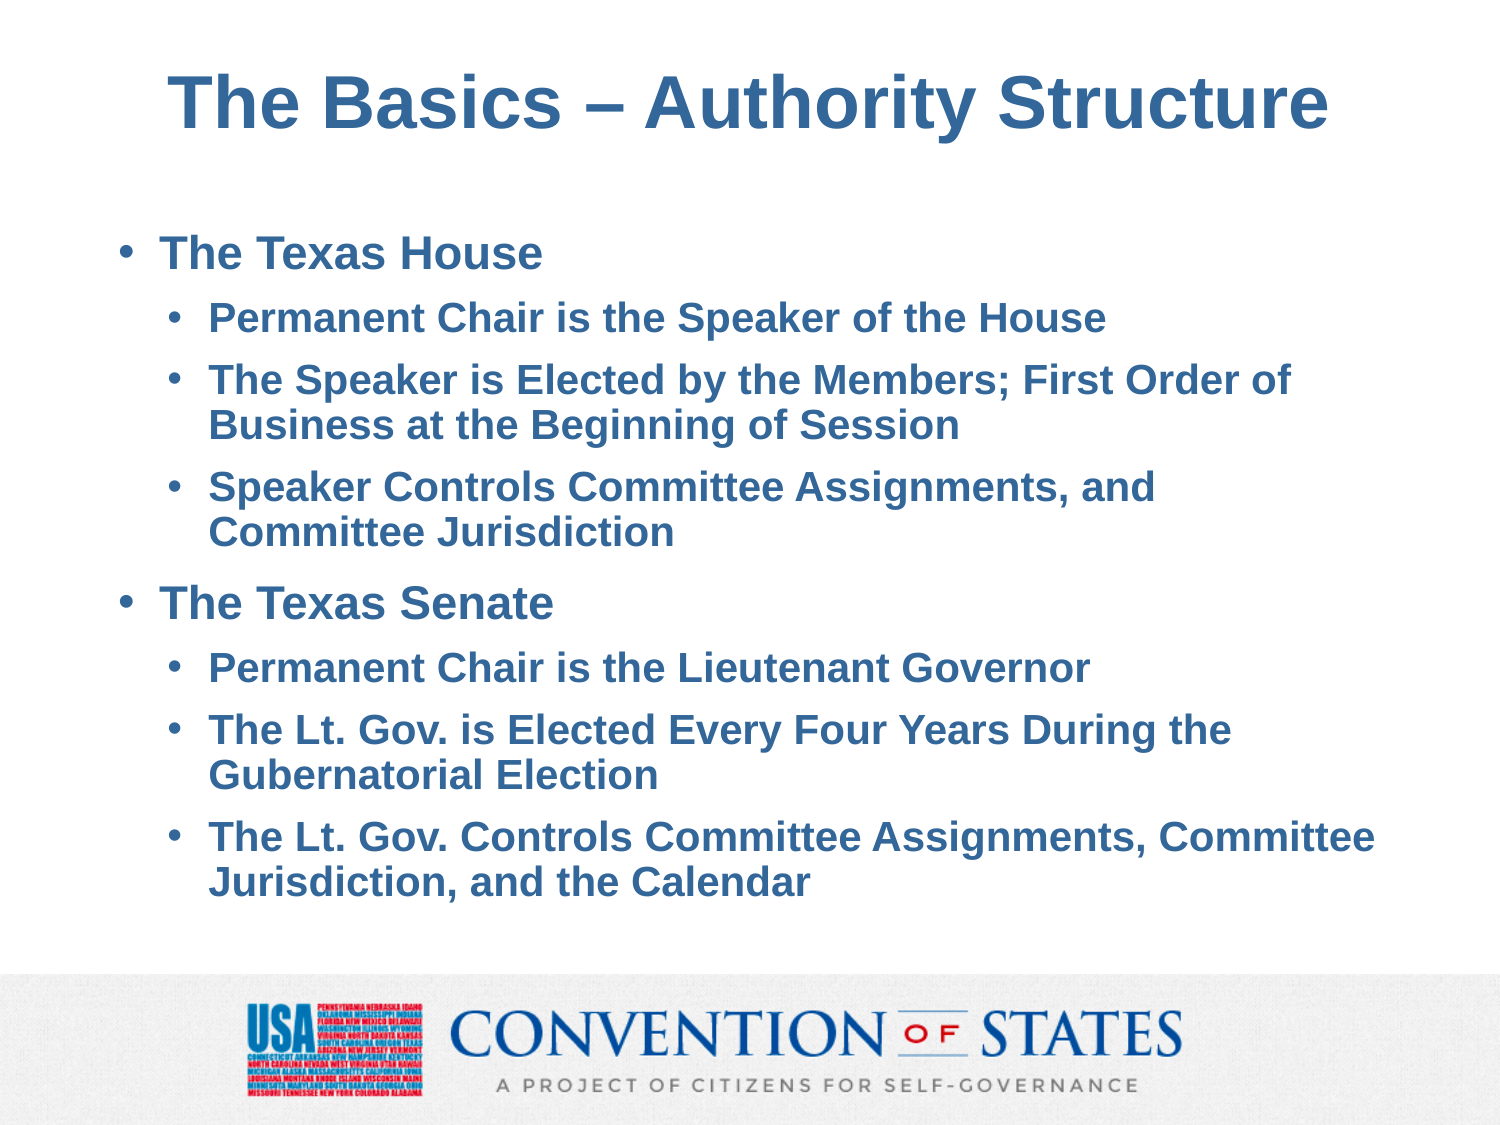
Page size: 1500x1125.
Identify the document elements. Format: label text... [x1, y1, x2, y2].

picture [0, 974, 1500, 1125]
title The Basics – Authority Structure [103, 45, 1397, 164]
list The Texas House Permanent Chair is the Speaker of the House The Speaker is Elected by the Members; First Order of Business at the Beginning of Session Speaker Controls Committee Assignments, and Committee Jurisdiction The Texas Senate Permanent Chair is the Lieutenant Governor The Lt. Gov. is Elected Every Four Years During the Gubernatorial Election The Lt. Gov. Controls Committee Assignments, Committee Jurisdiction, and the Calendar [103, 221, 1397, 922]
